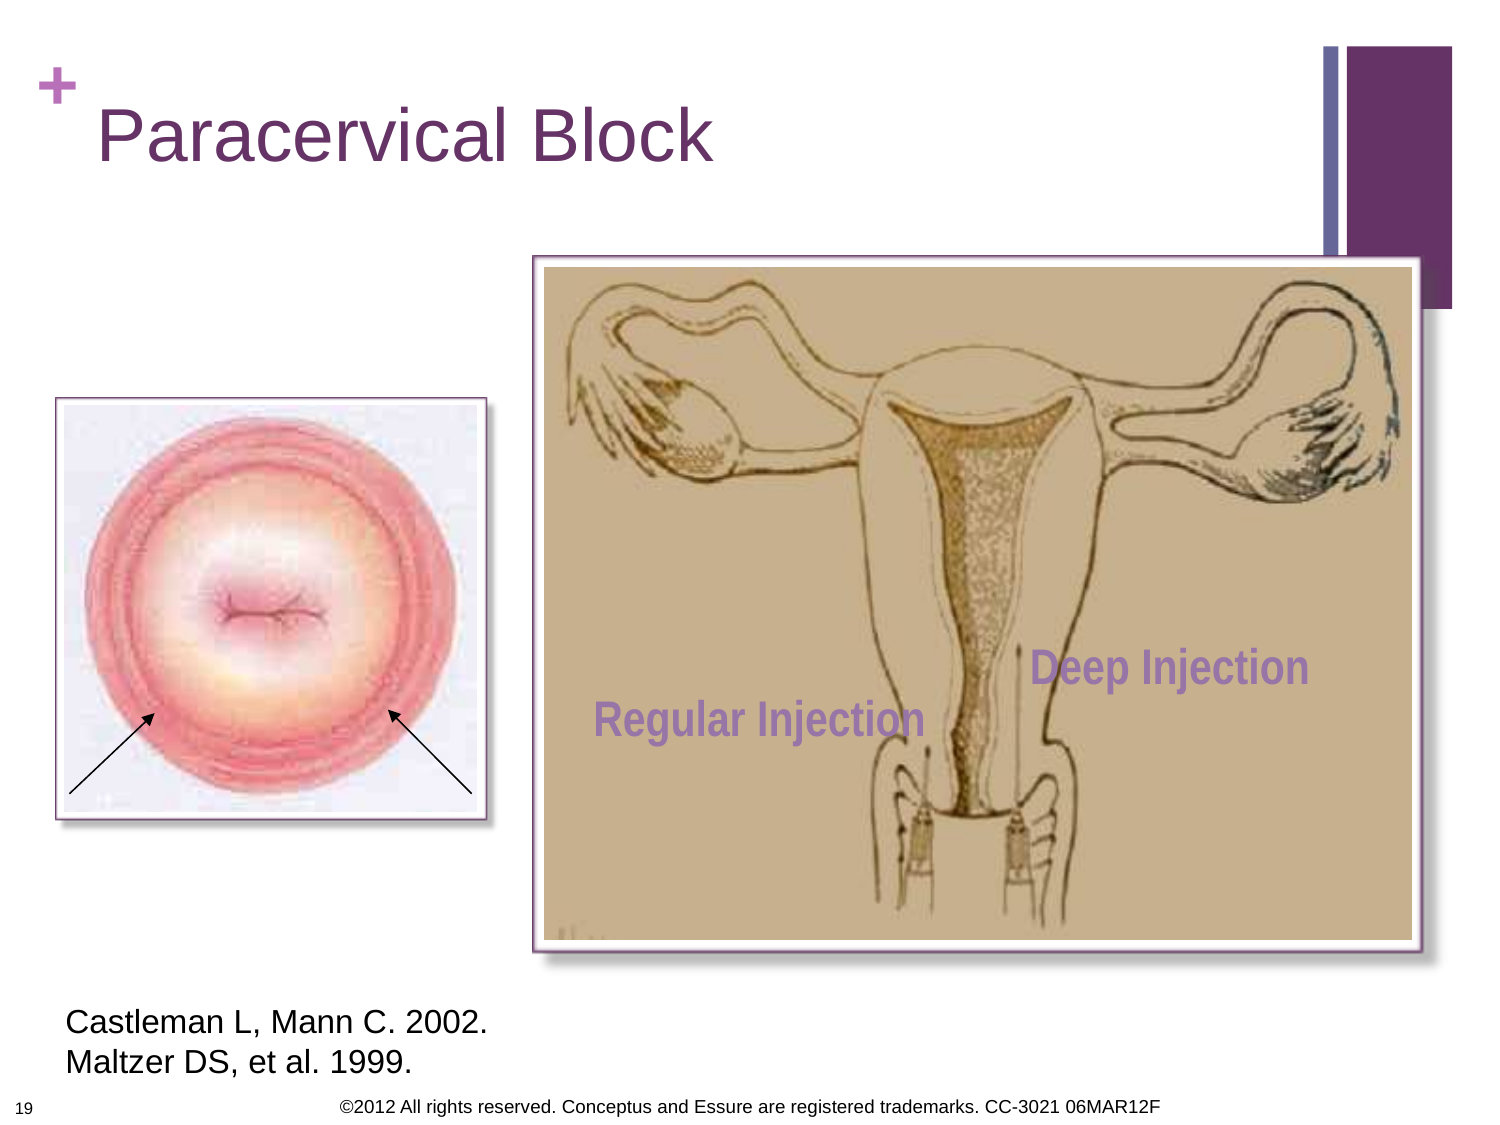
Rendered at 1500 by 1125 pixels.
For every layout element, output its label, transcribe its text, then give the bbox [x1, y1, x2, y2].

title Paracervical Block [81, 79, 1322, 263]
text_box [531, 255, 1448, 977]
text_box Castleman L, Mann C. 2002. Maltzer DS, et al. 1999. [50, 992, 514, 1088]
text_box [54, 396, 499, 835]
